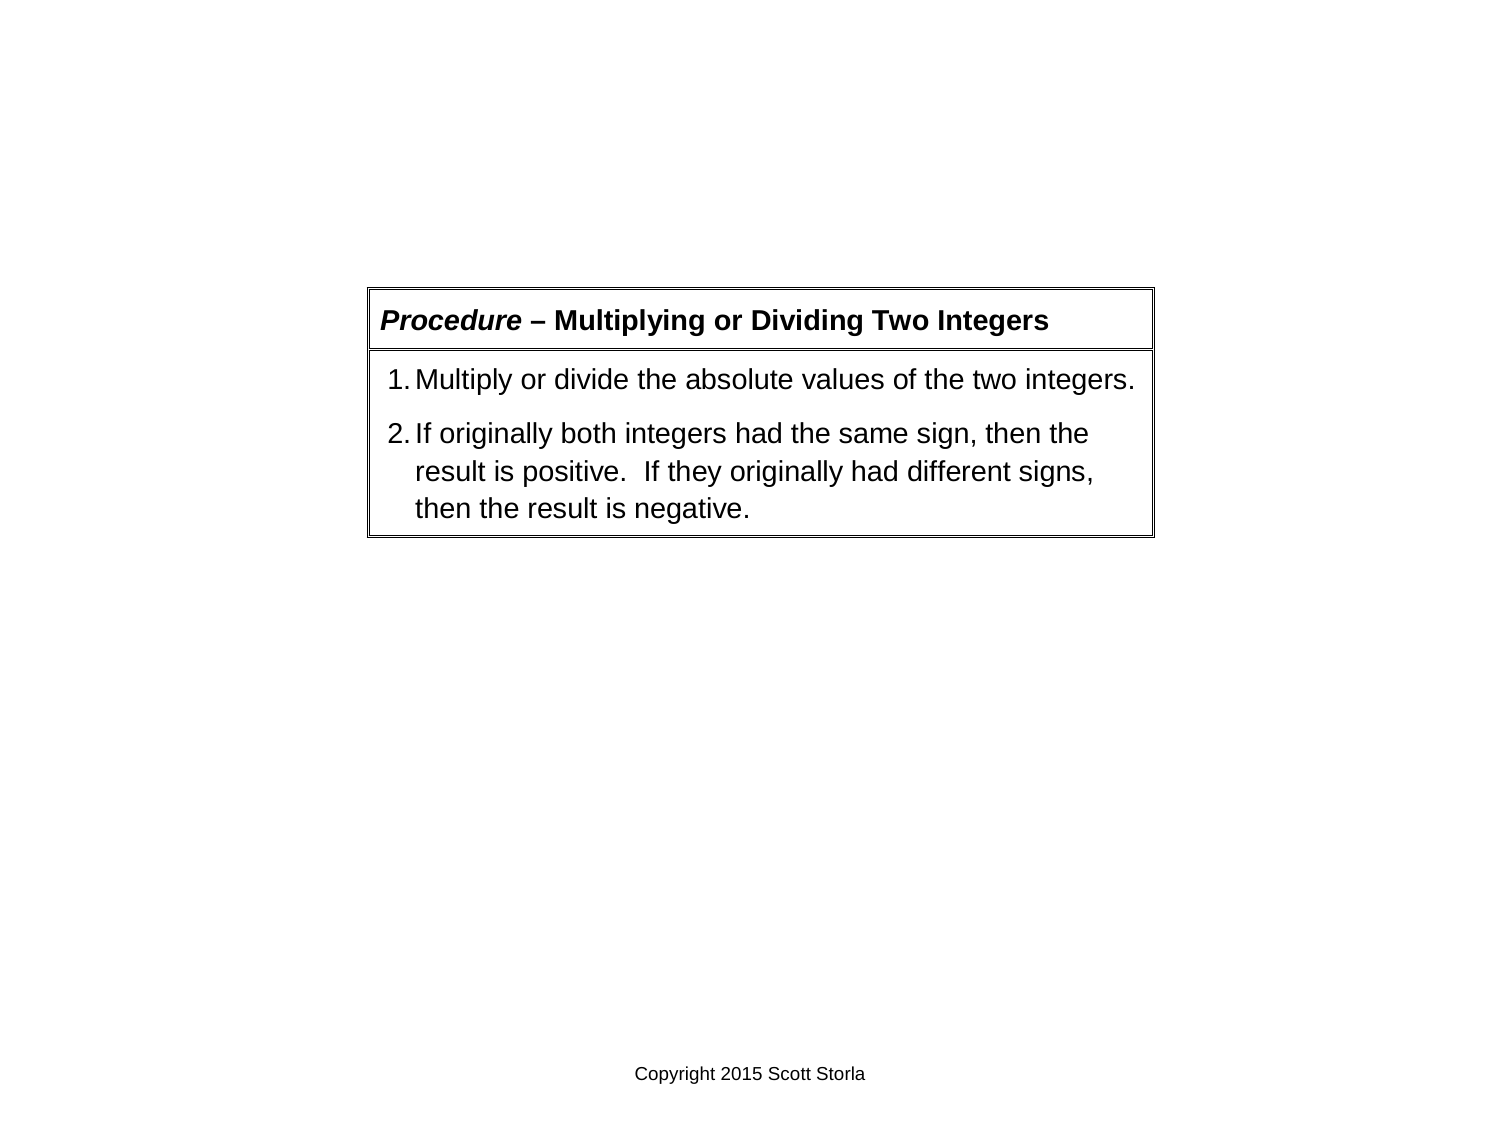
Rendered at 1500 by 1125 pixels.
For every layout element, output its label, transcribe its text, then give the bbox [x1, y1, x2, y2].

footer Copyright 2015 Scott Storla [512, 1042, 988, 1103]
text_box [262, 287, 1227, 650]
